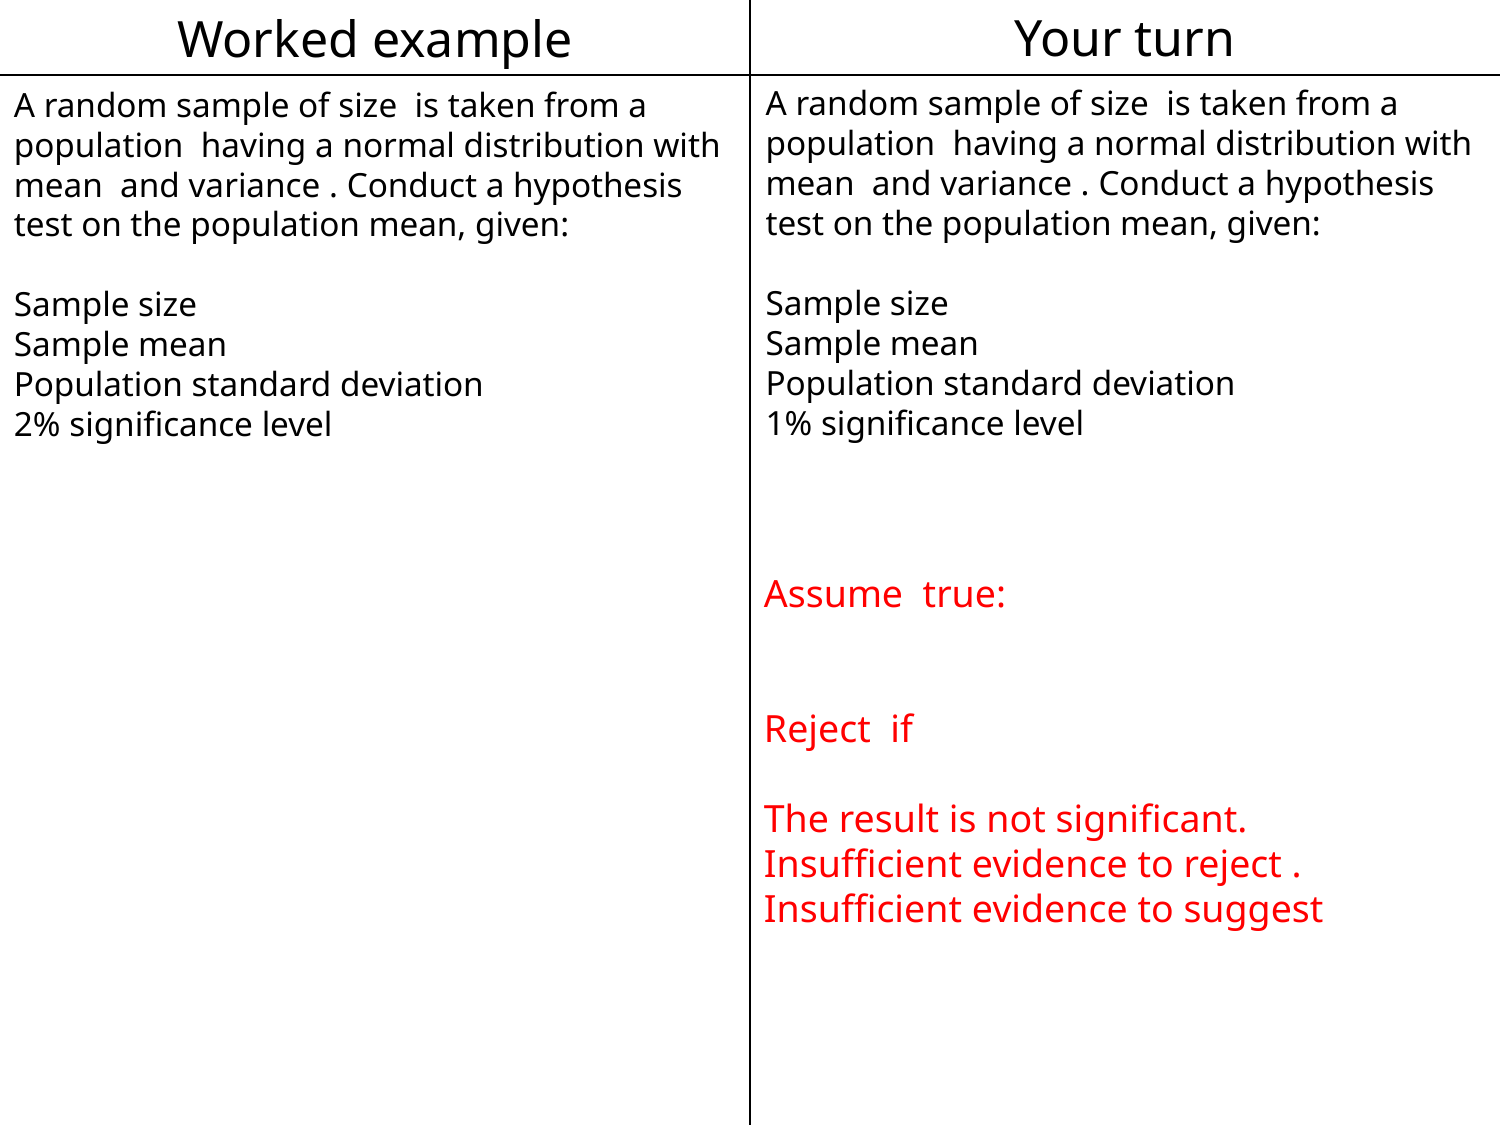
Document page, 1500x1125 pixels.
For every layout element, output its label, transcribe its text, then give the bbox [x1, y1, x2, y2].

text_box Worked example [0, 0, 749, 74]
text_box Your turn [751, 0, 1500, 74]
